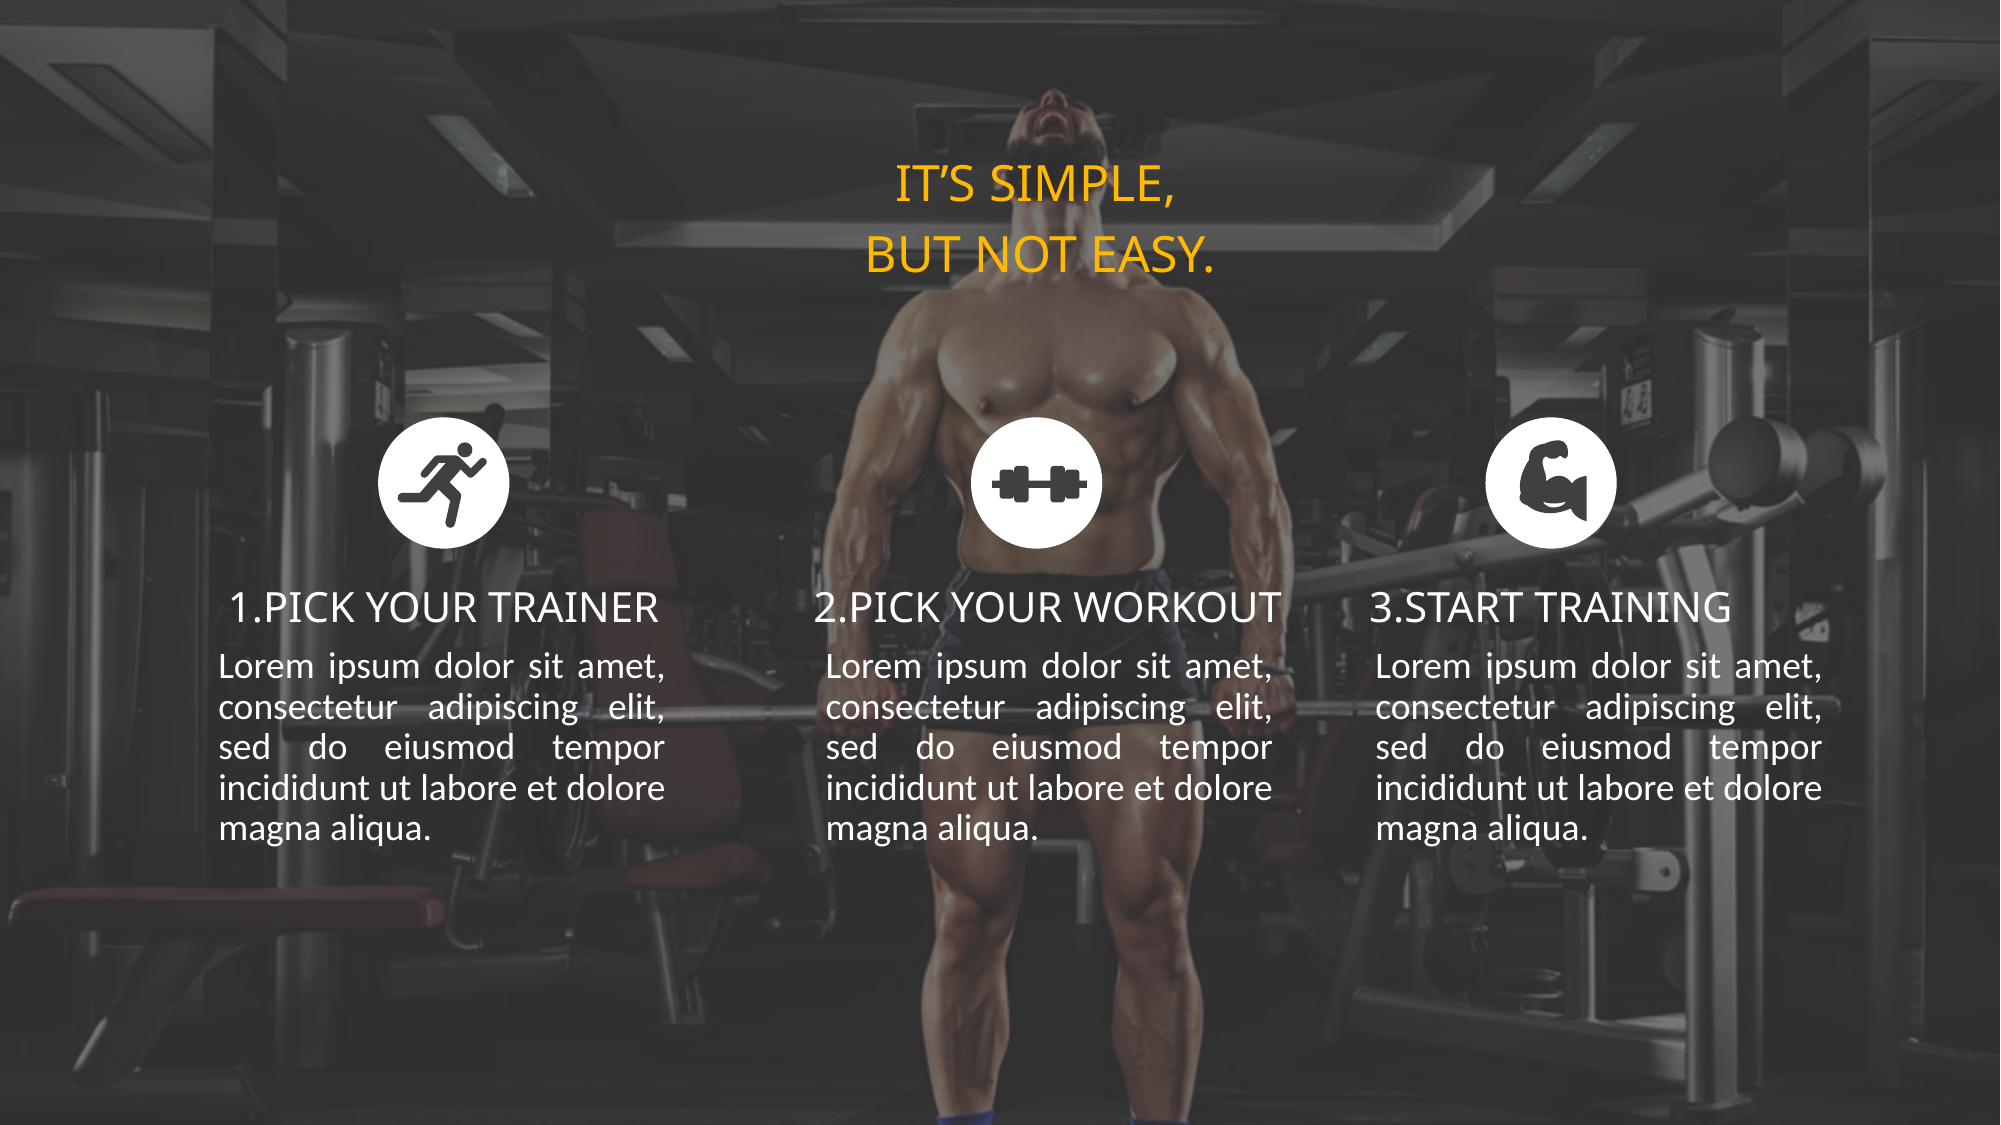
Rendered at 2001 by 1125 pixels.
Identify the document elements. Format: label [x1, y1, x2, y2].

text_box [378, 417, 510, 549]
text_box [1485, 417, 1617, 549]
text_box [970, 417, 1103, 549]
text_box [0, 0, 2000, 1125]
